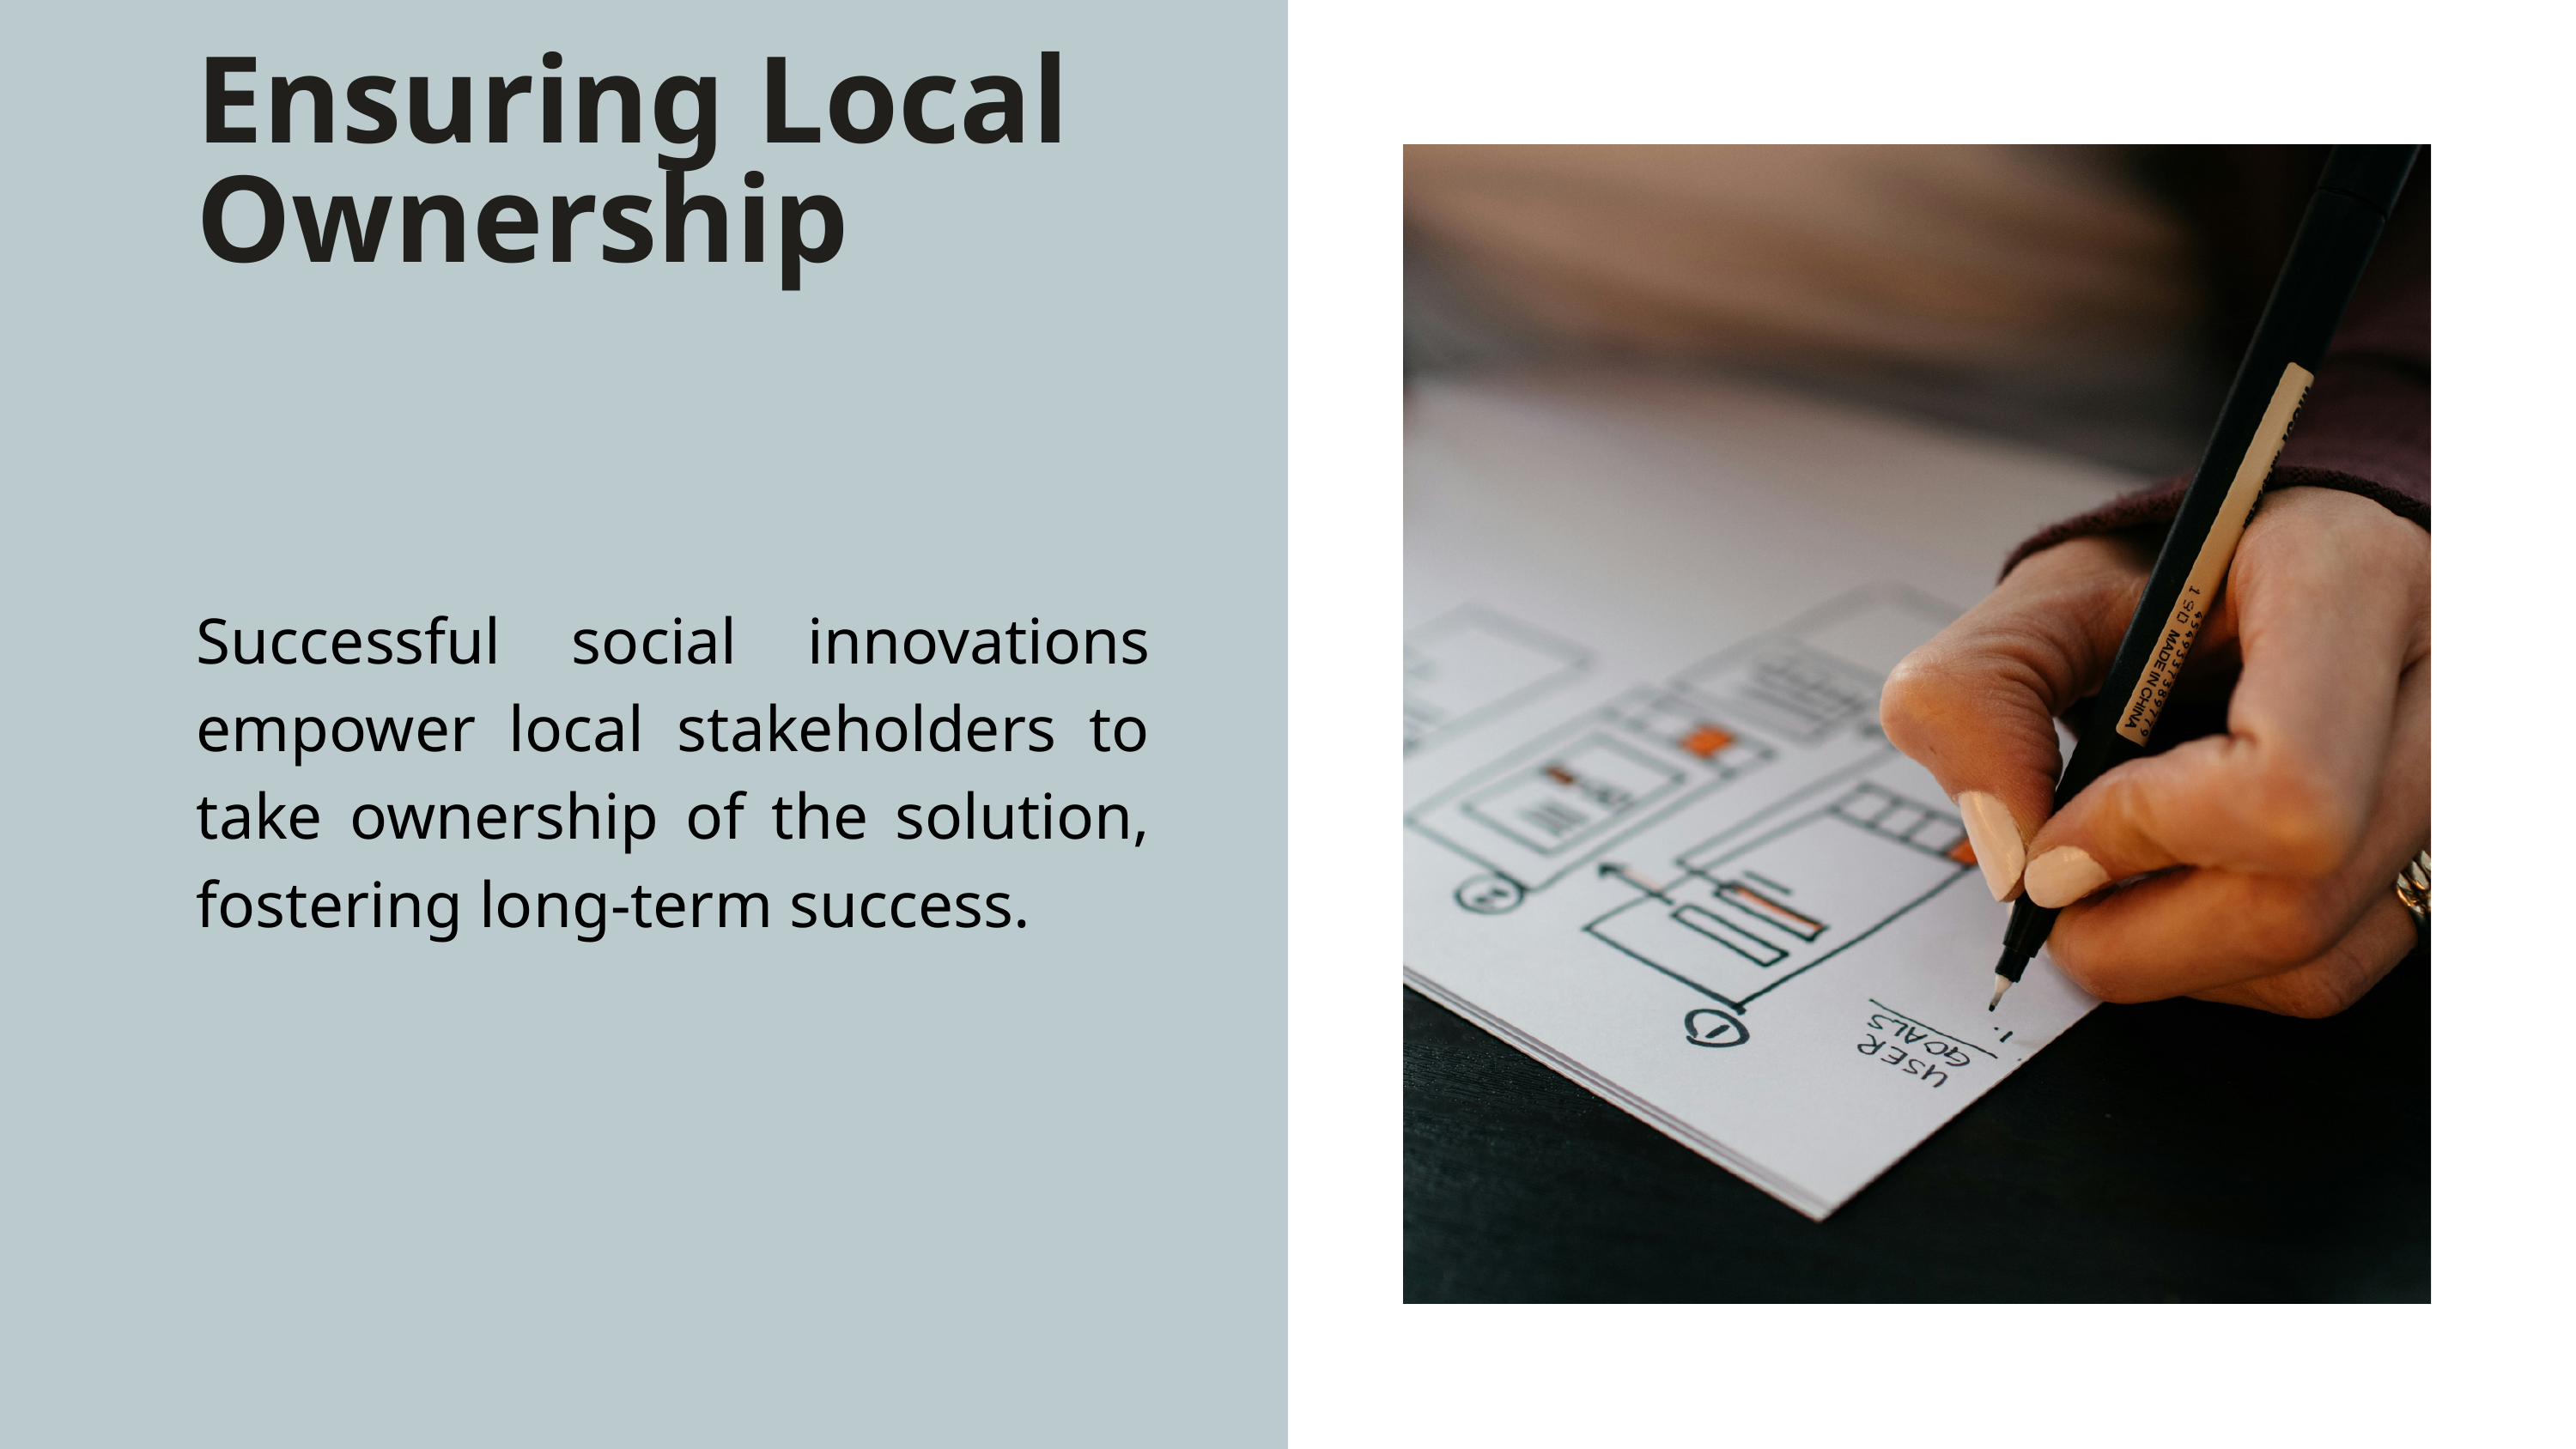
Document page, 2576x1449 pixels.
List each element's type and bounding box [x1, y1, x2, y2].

text_box [0, 0, 1289, 1449]
text_box [1402, 144, 2432, 1304]
